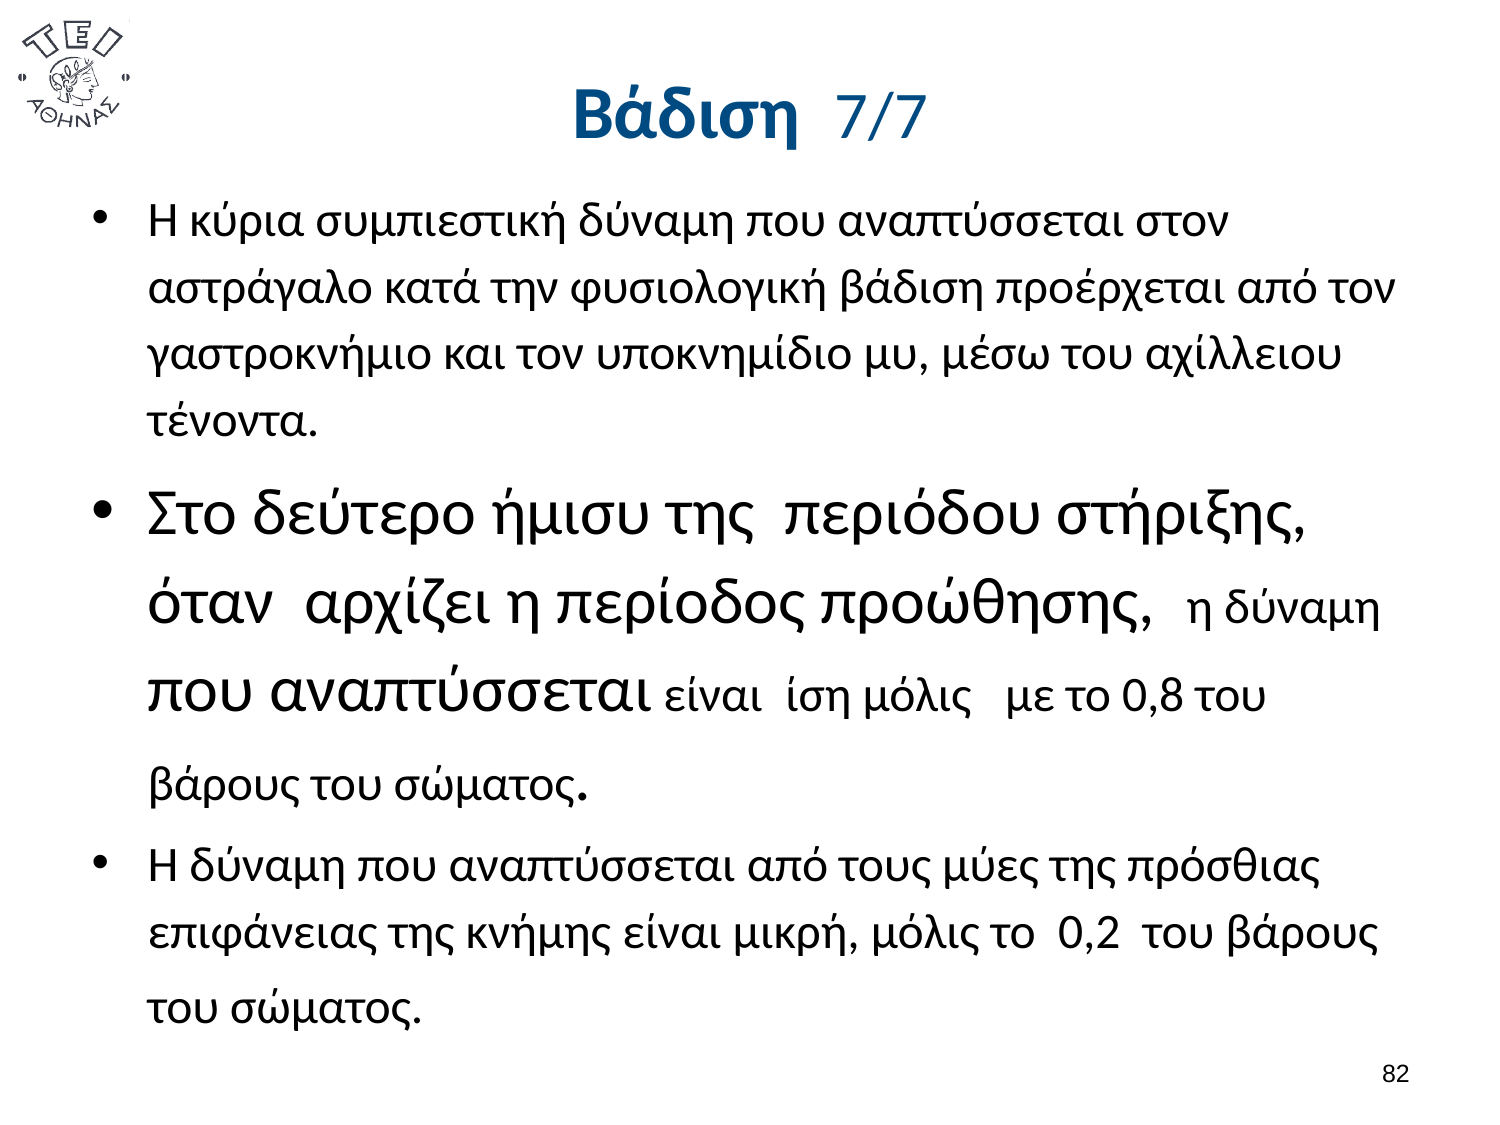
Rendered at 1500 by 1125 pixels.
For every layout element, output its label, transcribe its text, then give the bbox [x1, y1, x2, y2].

picture [17, 19, 130, 133]
slide_number 81 [1074, 1042, 1425, 1103]
list Η κύρια συμπιεστική δύναμη που αναπτύσσεται στον αστράγαλο κατά την φυσιολογική βάδιση προέρχεται από τον γαστροκνήμιο και τον υποκνημίδιο μυ, μέσω του αχίλλειου τένοντα. Στο δεύτερο ήμισυ της περιόδου στήριξης, όταν αρχίζει η περίοδος προώθησης, η δύναμη που αναπτύσσεται είναι ίση μόλις με το 0,8 του βάρους του σώματος. Η δύναμη που αναπτύσσεται από τους μύες της πρόσθιας επιφάνειας της κνήμης είναι μικρή, μόλις το 0,2 του βάρους του σώματος. [76, 172, 1427, 1053]
title Βάδιση 7/7 [75, 45, 1425, 173]
